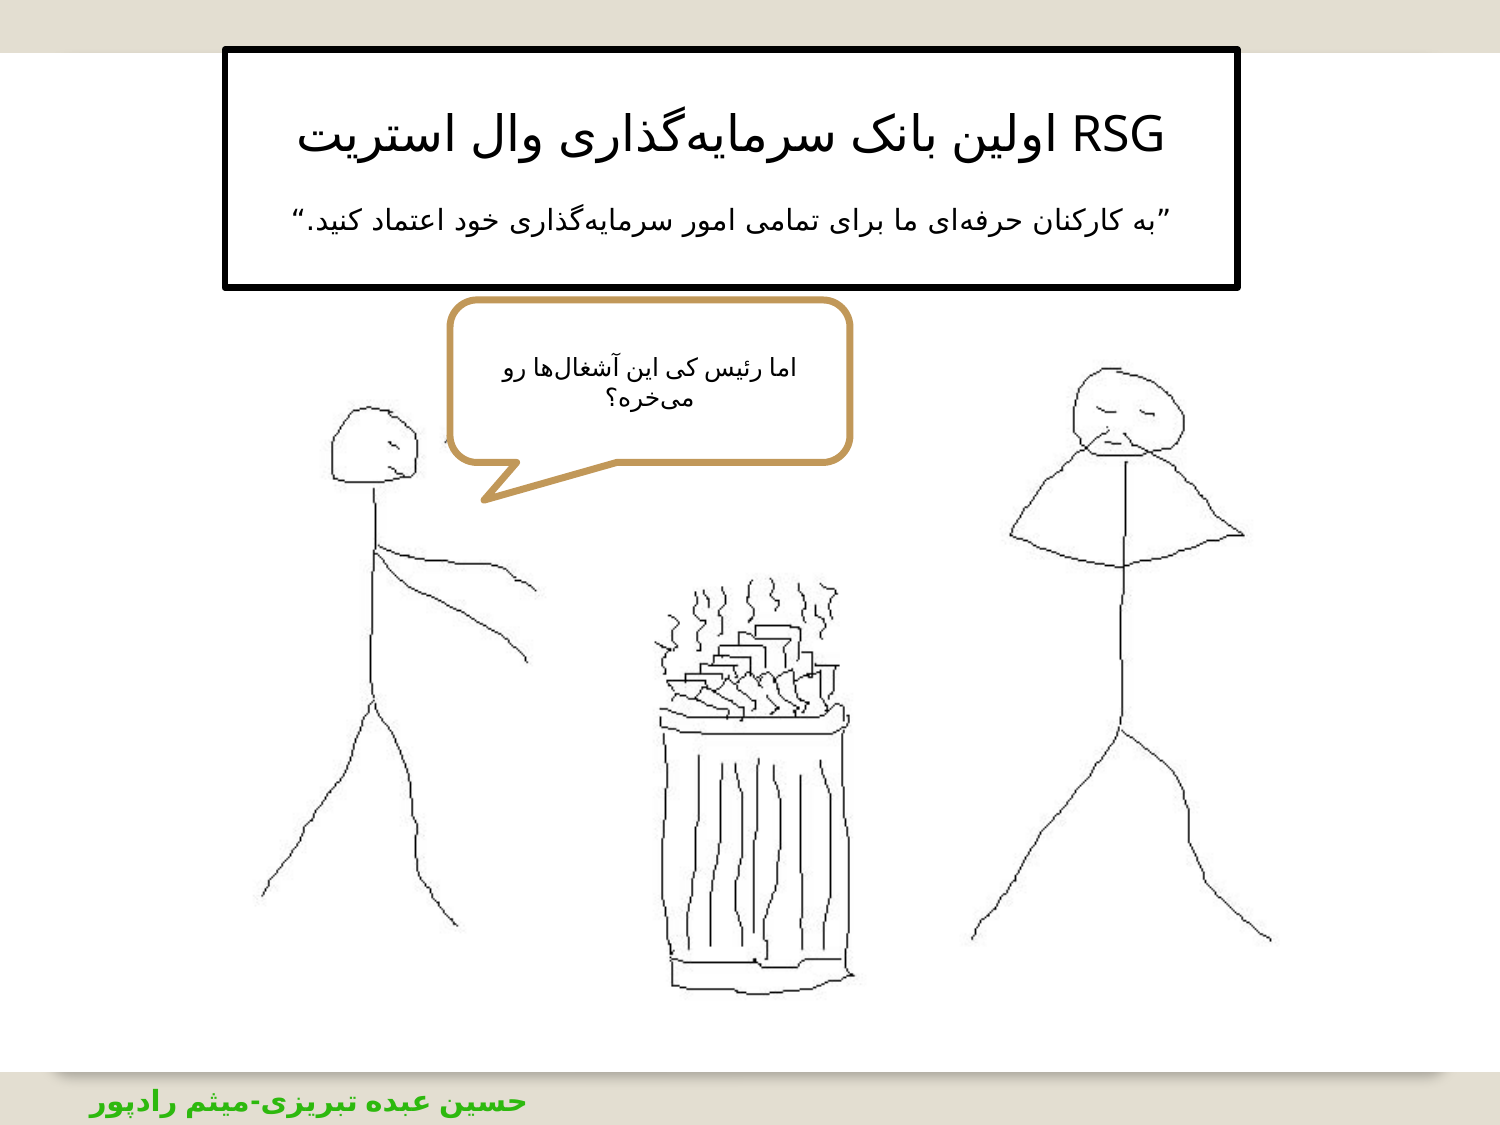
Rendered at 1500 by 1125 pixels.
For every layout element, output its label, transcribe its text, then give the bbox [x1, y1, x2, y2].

text_box RSG اولین بانک سرمایه‌گذاری وال استریت ”به کارکنان حرفه‌ای ما برای تمامی امور سرمایه‌گذاری خود اعتماد کنید.“ [222, 46, 1241, 51]
picture [0, 53, 1500, 1072]
